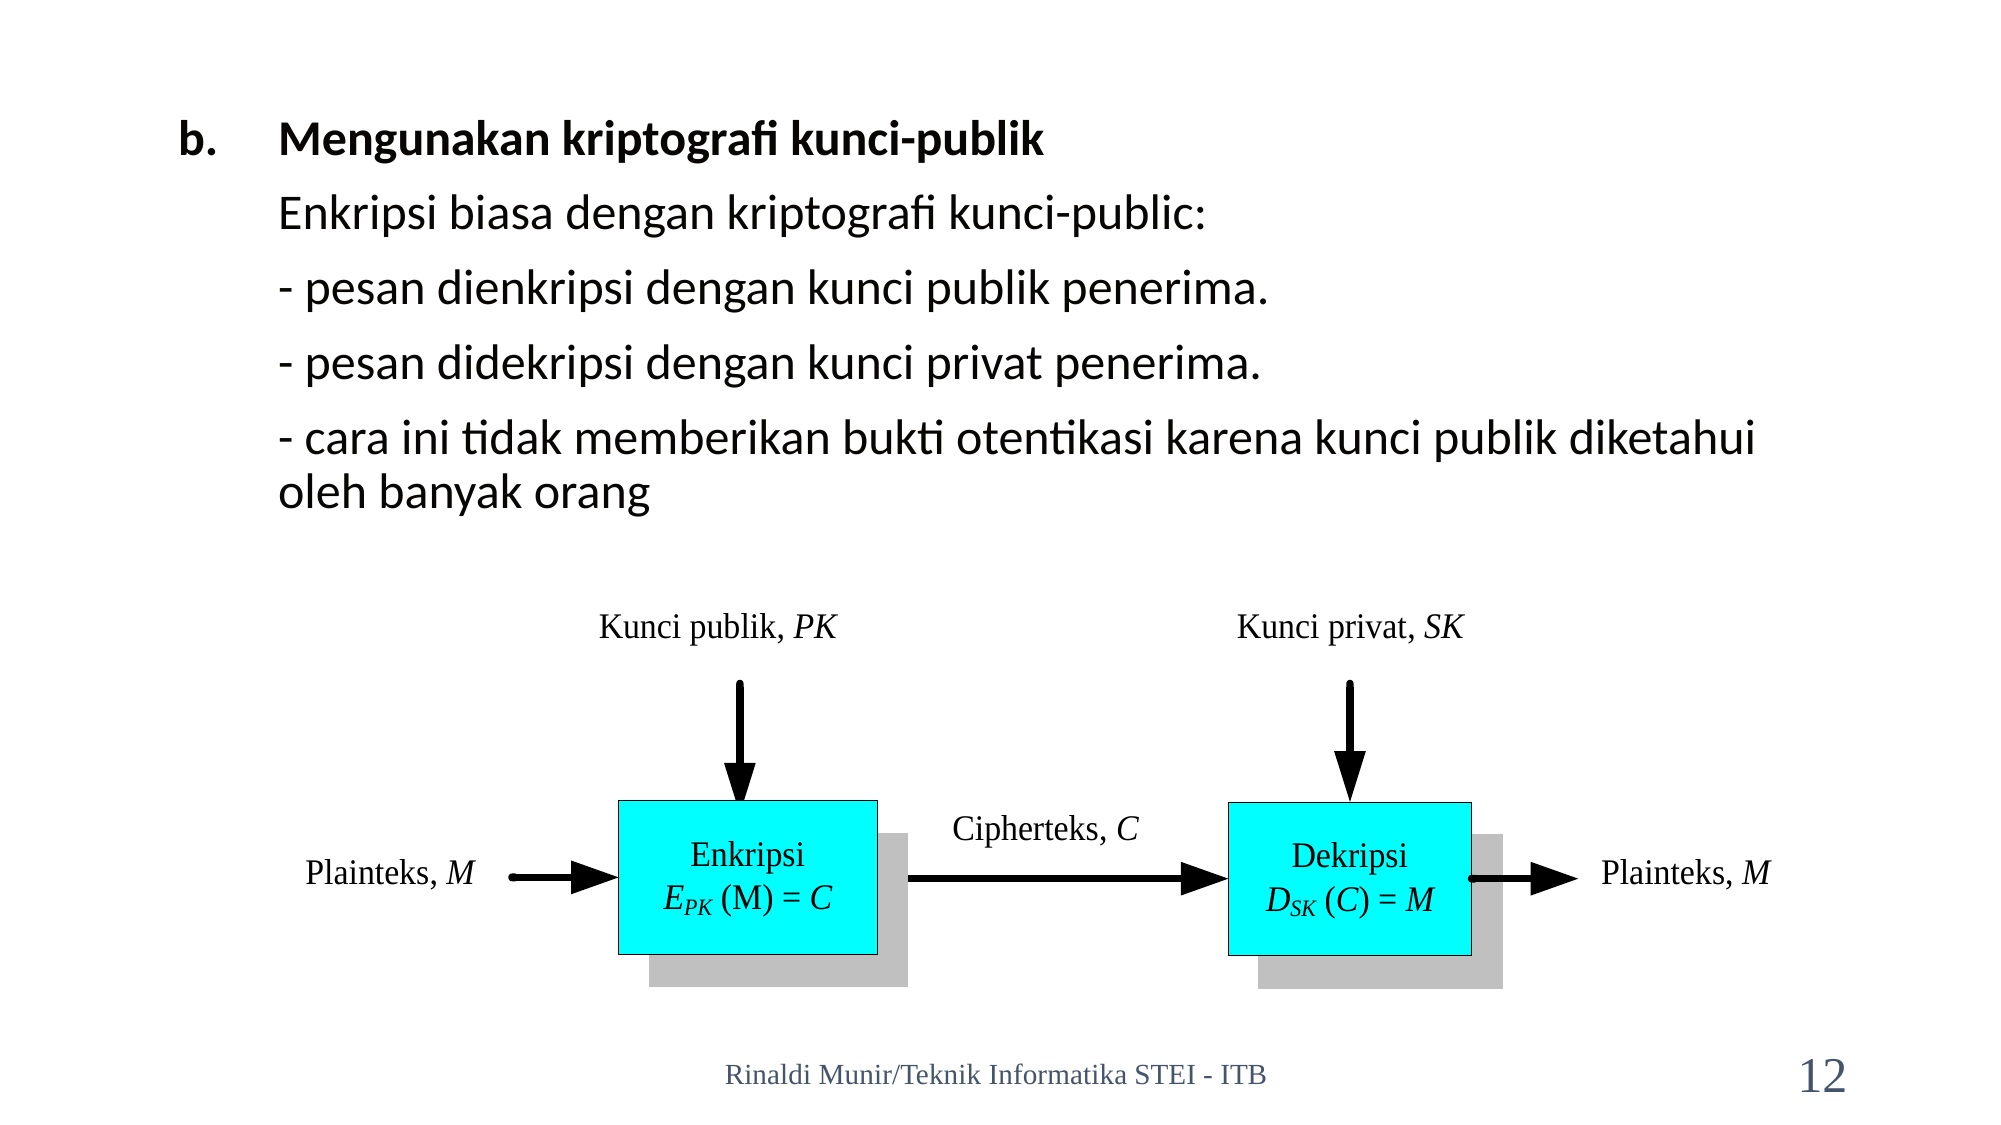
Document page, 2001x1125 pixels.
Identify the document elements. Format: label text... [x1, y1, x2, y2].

footer Rinaldi Munir/Teknik Informatika STEI - ITB [662, 1043, 1338, 1103]
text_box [244, 592, 1831, 993]
slide_number 12 [1412, 1042, 1863, 1103]
list Mengunakan kriptografi kunci-publik Enkripsi biasa dengan kriptografi kunci-public: - pesan dienkripsi dengan kunci publik penerima. - pesan didekripsi dengan kunci privat penerima. - cara ini tidak memberikan bukti otentikasi karena kunci publik diketahui oleh banyak orang [163, 104, 1831, 1043]
